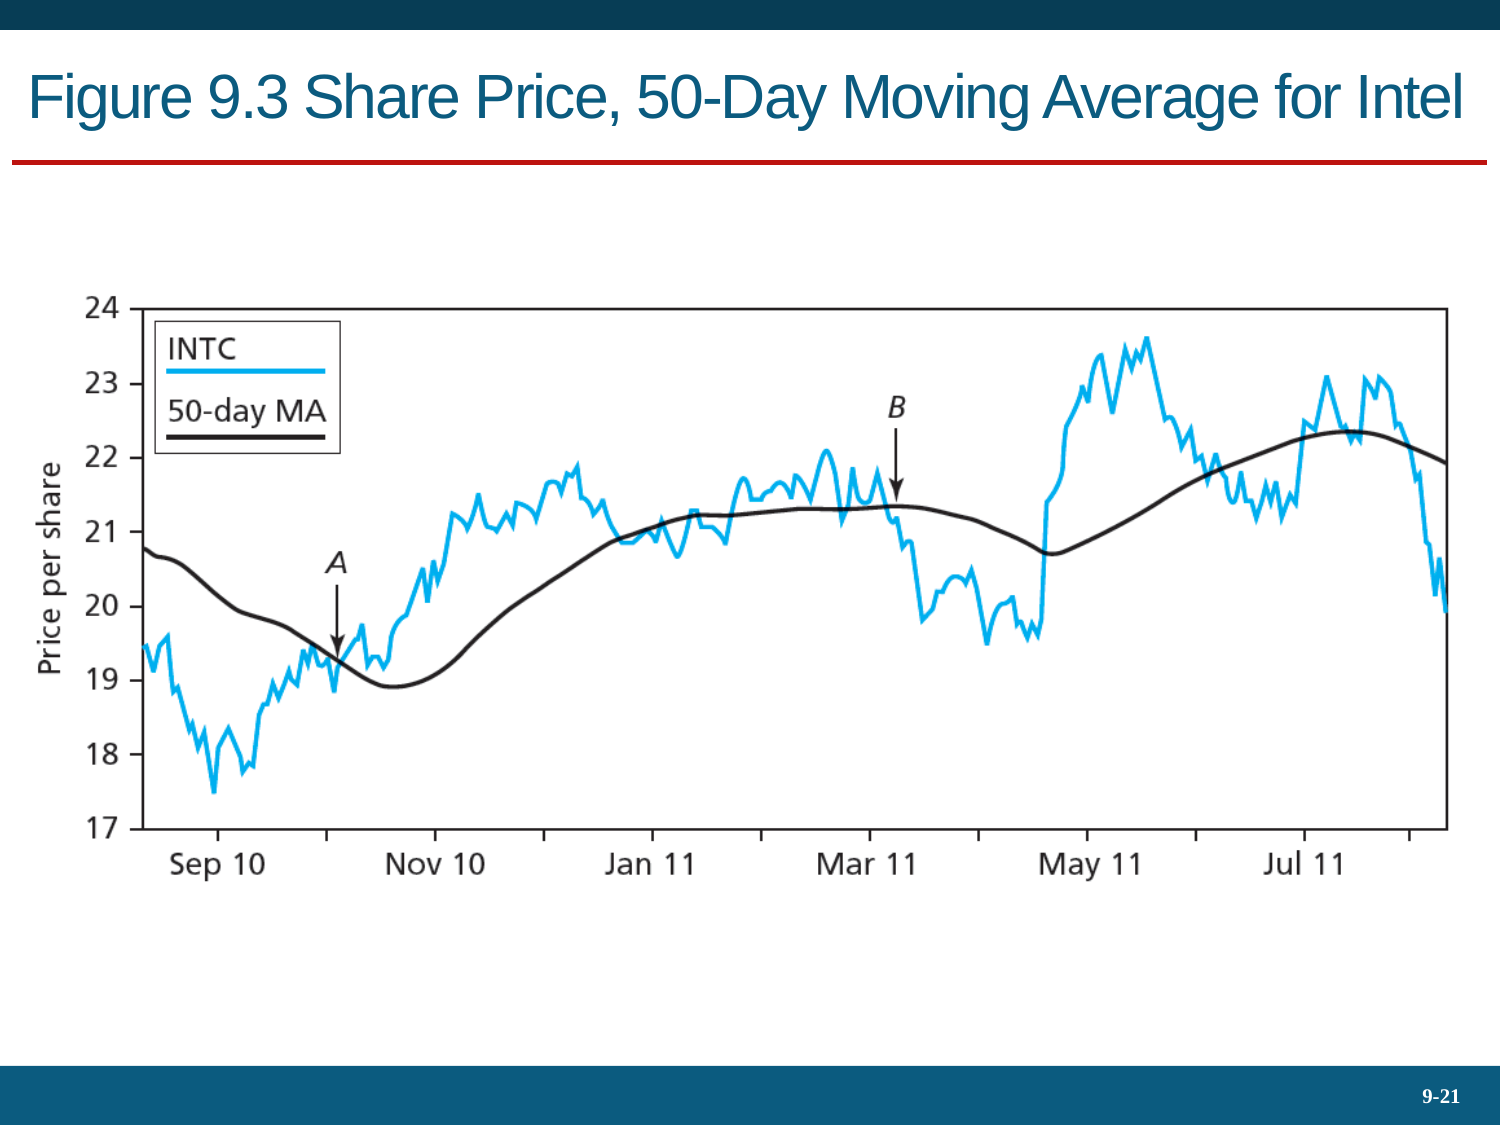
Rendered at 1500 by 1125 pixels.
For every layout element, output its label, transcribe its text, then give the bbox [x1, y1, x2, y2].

title Figure 9.3 Share Price, 50-Day Moving Average for Intel [12, 24, 1488, 163]
picture [24, 281, 1460, 893]
